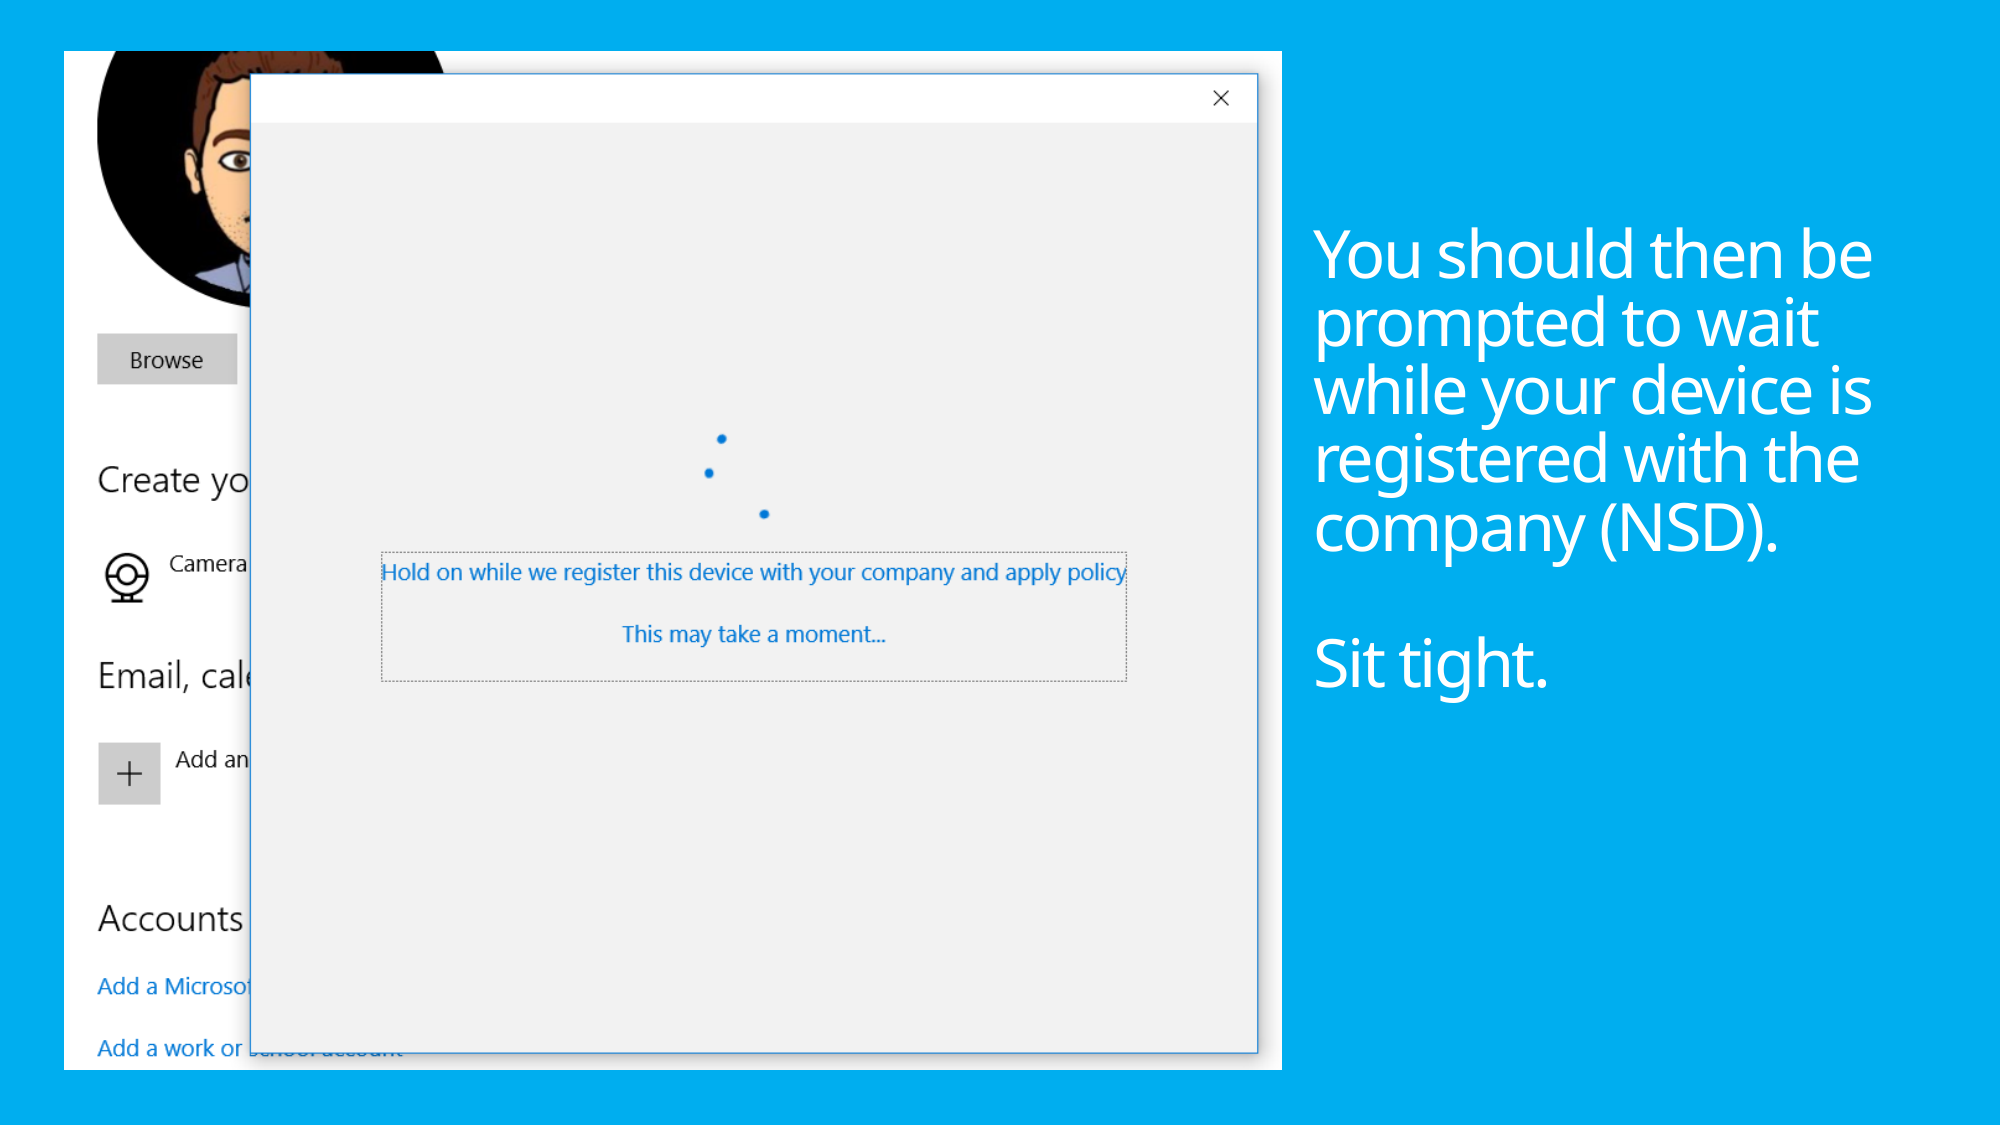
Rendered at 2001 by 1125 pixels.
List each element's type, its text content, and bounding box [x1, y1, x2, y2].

title You should then be prompted to wait while your device is registered with the company (NSD). Sit tight. [1298, 155, 1972, 709]
picture [65, 52, 1281, 1069]
